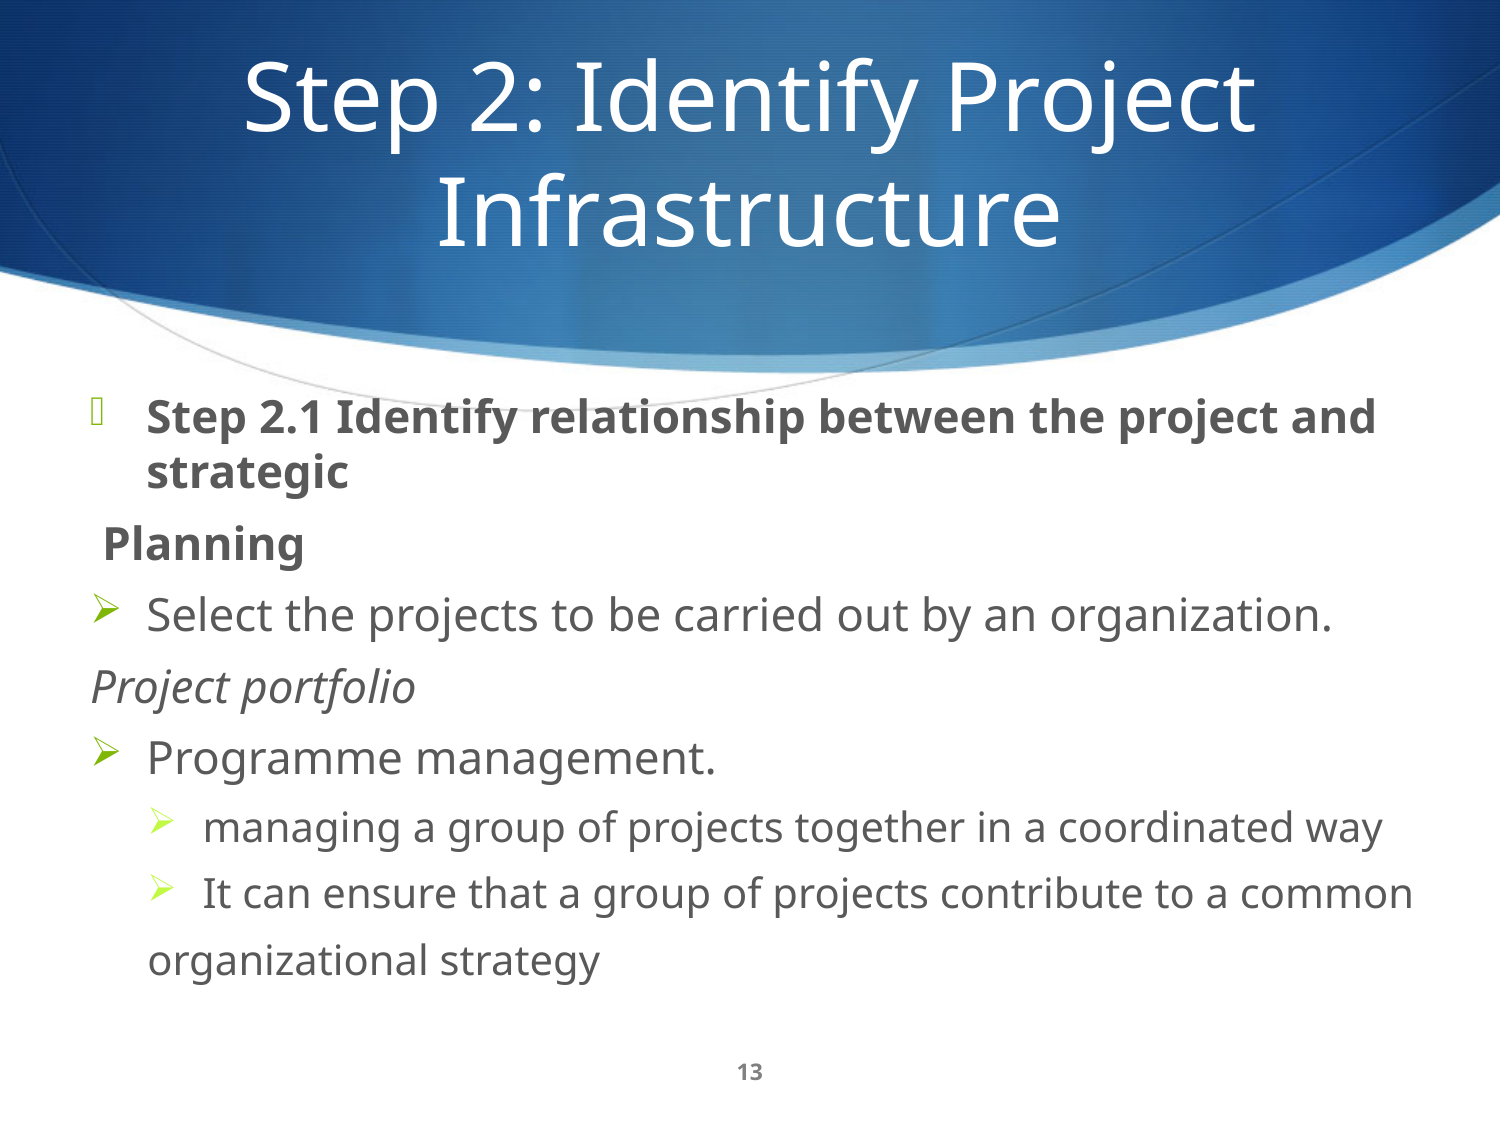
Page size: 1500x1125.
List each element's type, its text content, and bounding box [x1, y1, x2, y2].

list Step 2.1‭ ‬Identify relationship between the project and strategic Planning Select the projects to be carried out by an organization‭. ‬ Project portfolio Programme management‭. managing a group of projects together in a coordinated way It can ensure that a group of projects contribute to a common organizational strategy [75, 380, 1500, 1043]
picture [0, 0, 1500, 1125]
title Step 2: Identify Project Infrastructure [75, 56, 1425, 245]
slide_number 13 [706, 1042, 794, 1103]
